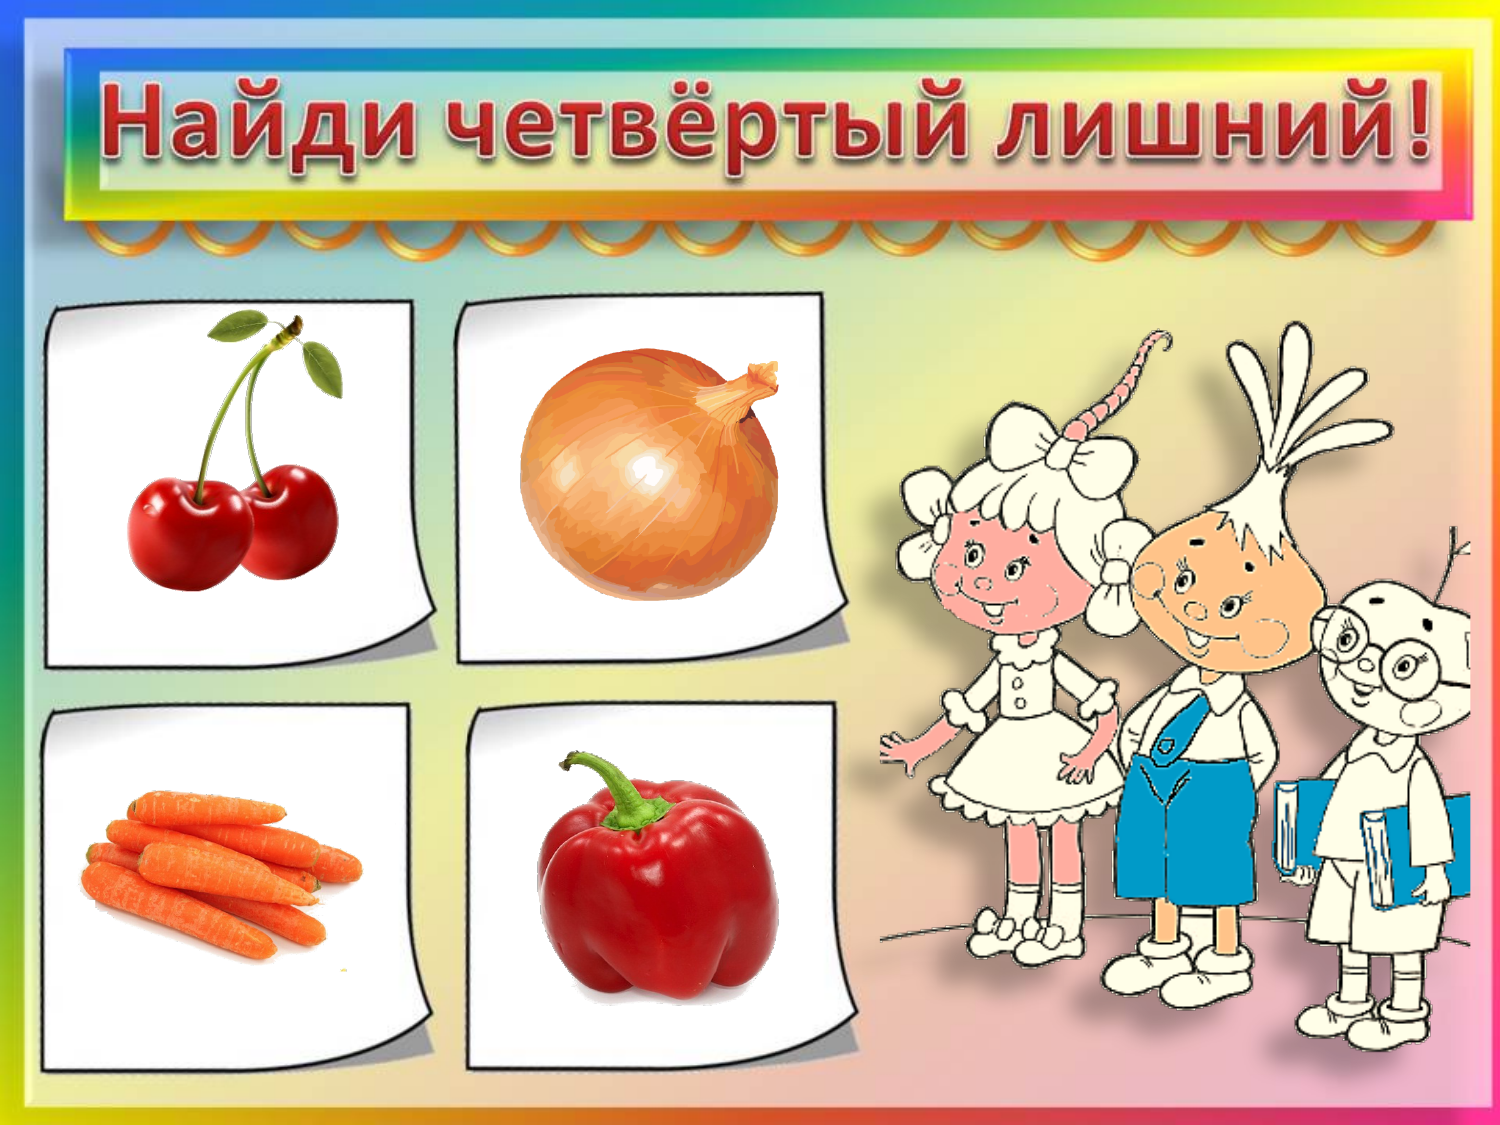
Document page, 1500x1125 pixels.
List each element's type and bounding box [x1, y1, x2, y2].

text_box [476, 692, 835, 1096]
picture [0, 0, 1500, 1125]
text_box [51, 711, 398, 1058]
text_box [878, 312, 1473, 1058]
text_box [506, 309, 805, 644]
text_box [51, 289, 421, 659]
